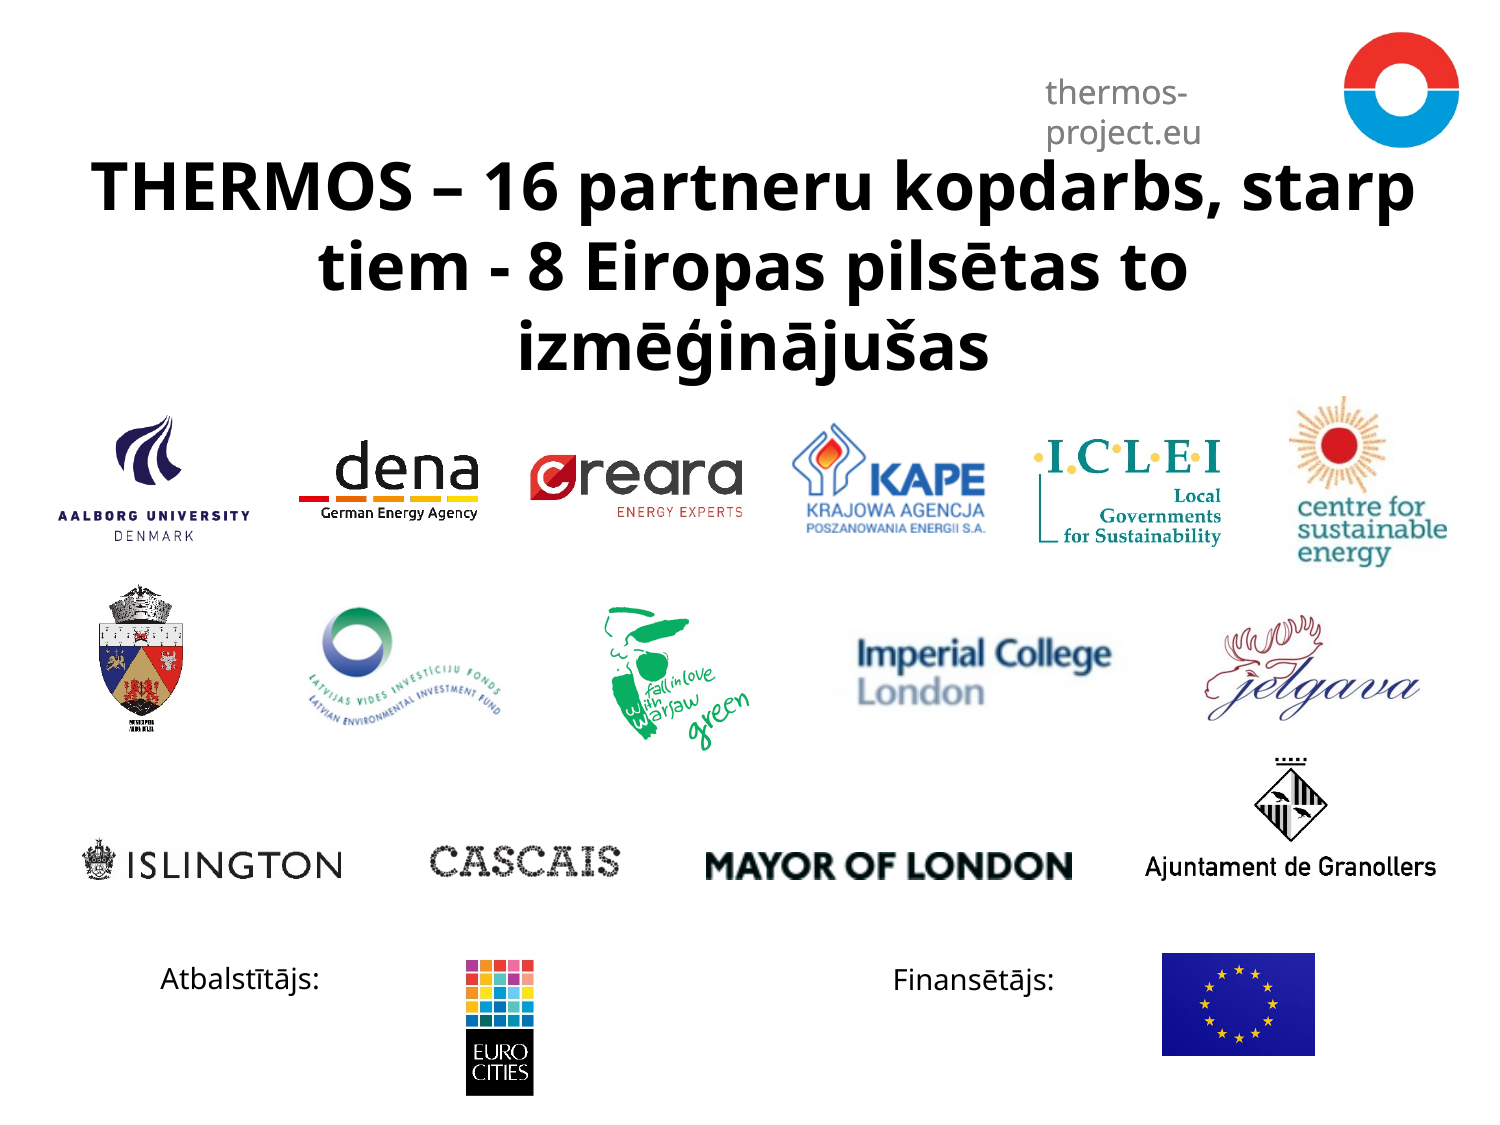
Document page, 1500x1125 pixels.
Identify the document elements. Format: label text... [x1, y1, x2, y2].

picture [1162, 953, 1316, 1056]
picture [1281, 381, 1451, 573]
picture [82, 836, 341, 881]
text_box Finansētājs: [877, 953, 1161, 1004]
picture [828, 628, 1129, 725]
picture [292, 597, 515, 743]
text_box Atbalstītājs: [145, 952, 414, 1003]
text_box THERMOS – 16 partneru kopdarbs, starp tiem - 8 Eiropas pilsētas to izmēģinājušas [68, 153, 1440, 375]
picture [595, 600, 751, 753]
picture [99, 583, 187, 745]
picture [1342, 30, 1461, 152]
picture [778, 406, 999, 552]
picture [461, 954, 538, 1102]
picture [706, 852, 1072, 881]
picture [513, 420, 771, 549]
picture [426, 839, 625, 881]
picture [41, 397, 511, 557]
picture [1186, 611, 1433, 725]
picture [1034, 439, 1221, 547]
picture [1144, 756, 1437, 881]
